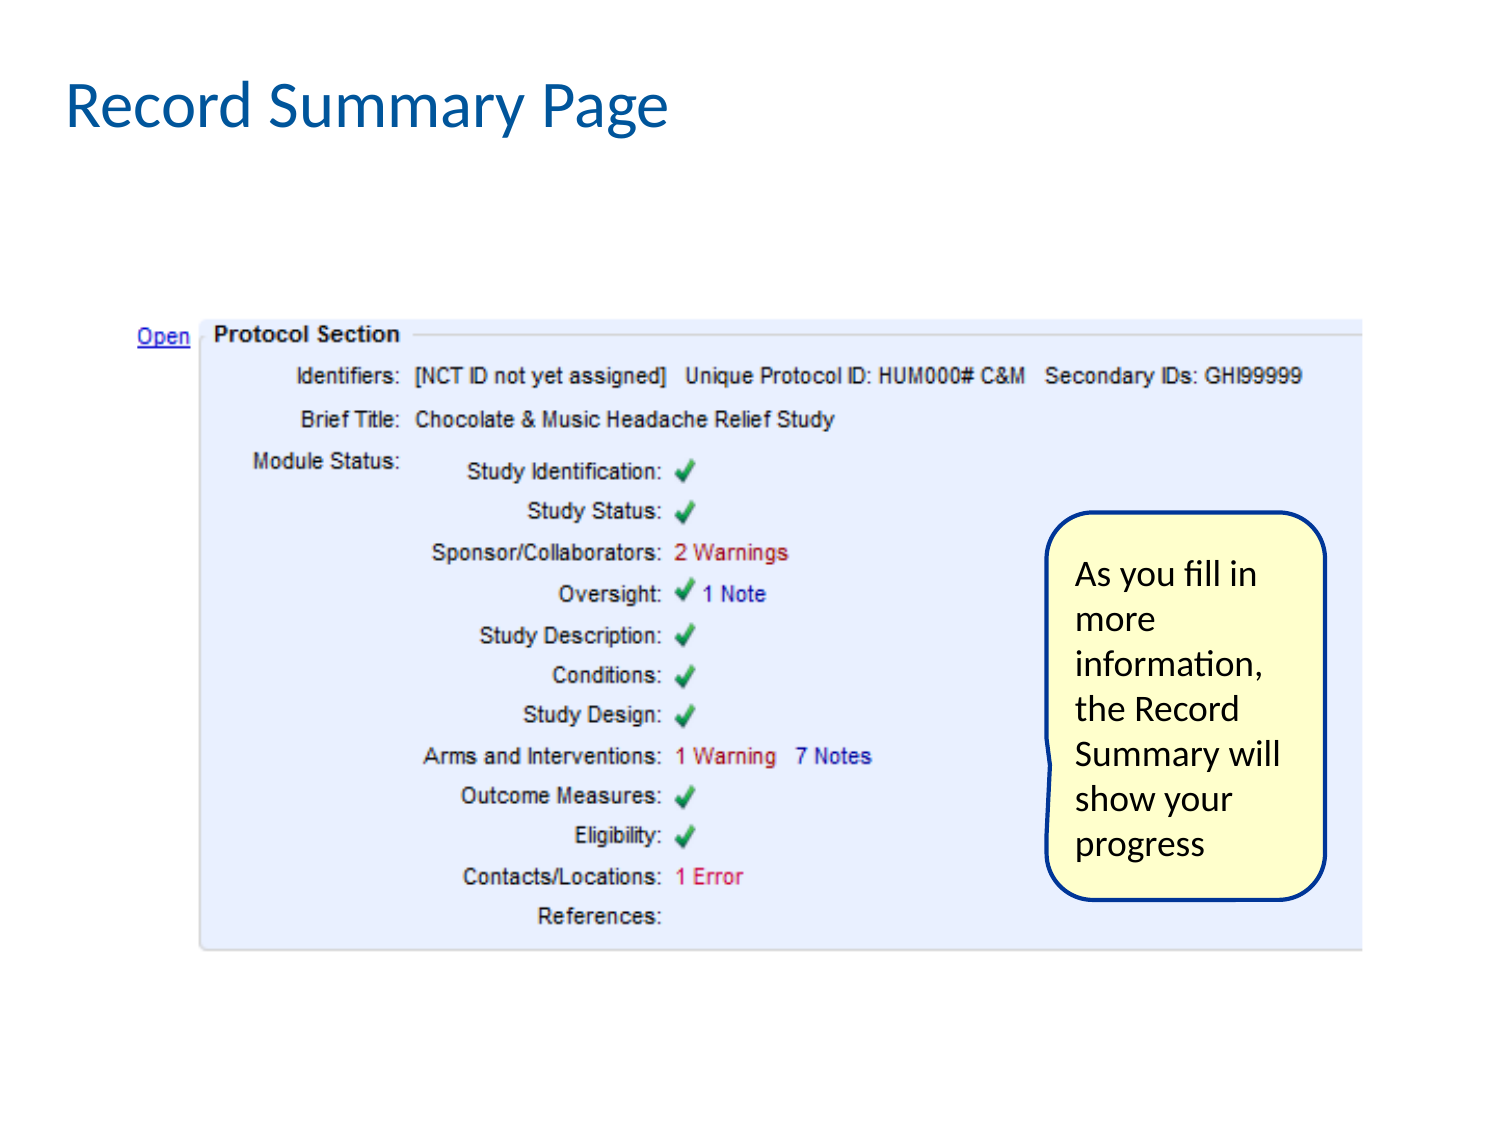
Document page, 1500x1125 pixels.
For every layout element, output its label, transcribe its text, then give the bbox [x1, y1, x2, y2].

picture [137, 312, 1363, 953]
title Record Summary Page [50, 6, 1400, 195]
